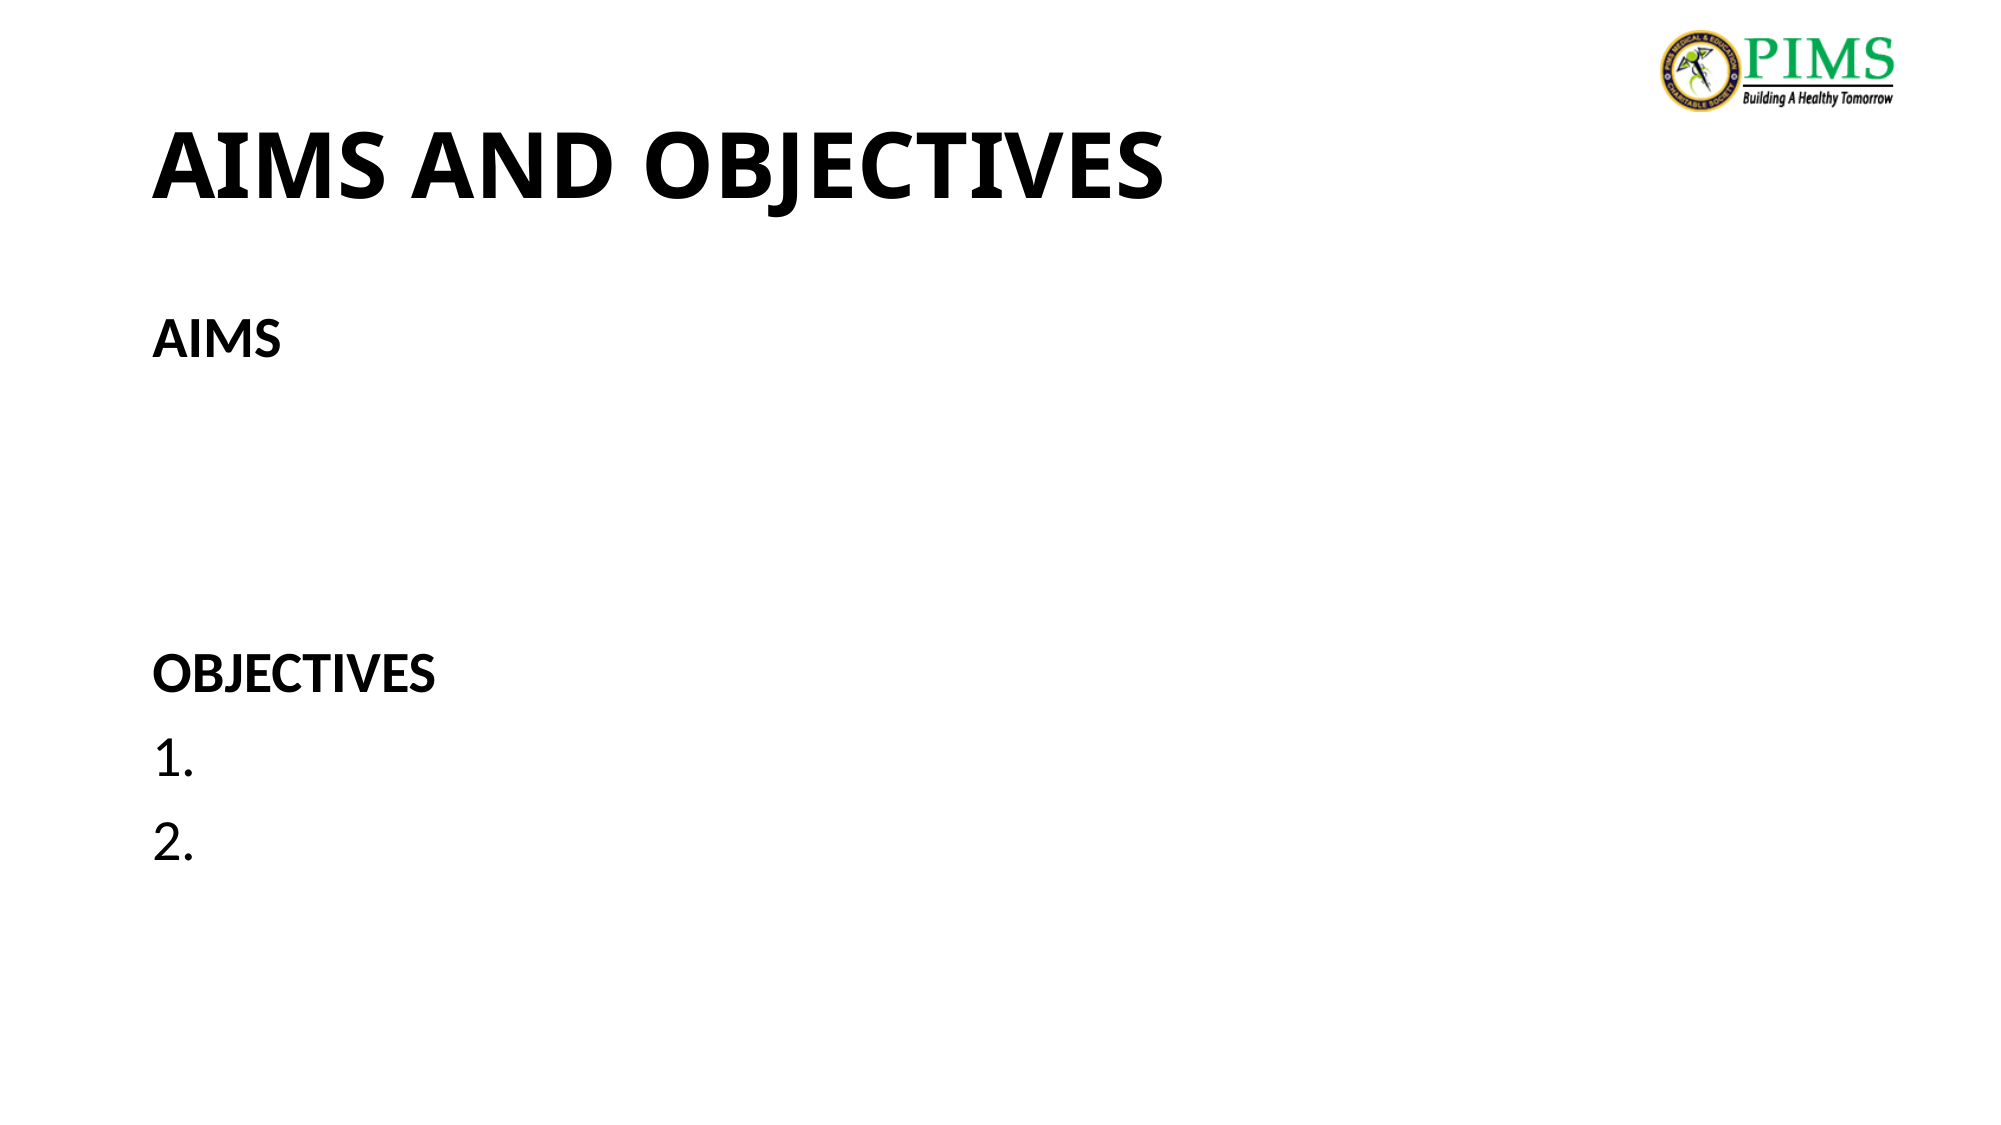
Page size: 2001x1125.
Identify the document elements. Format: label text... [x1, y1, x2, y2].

picture [1659, 30, 1897, 112]
list AIMS OBJECTIVES 1. 2. [137, 299, 1863, 1014]
title AIMS AND OBJECTIVES [137, 59, 1863, 278]
